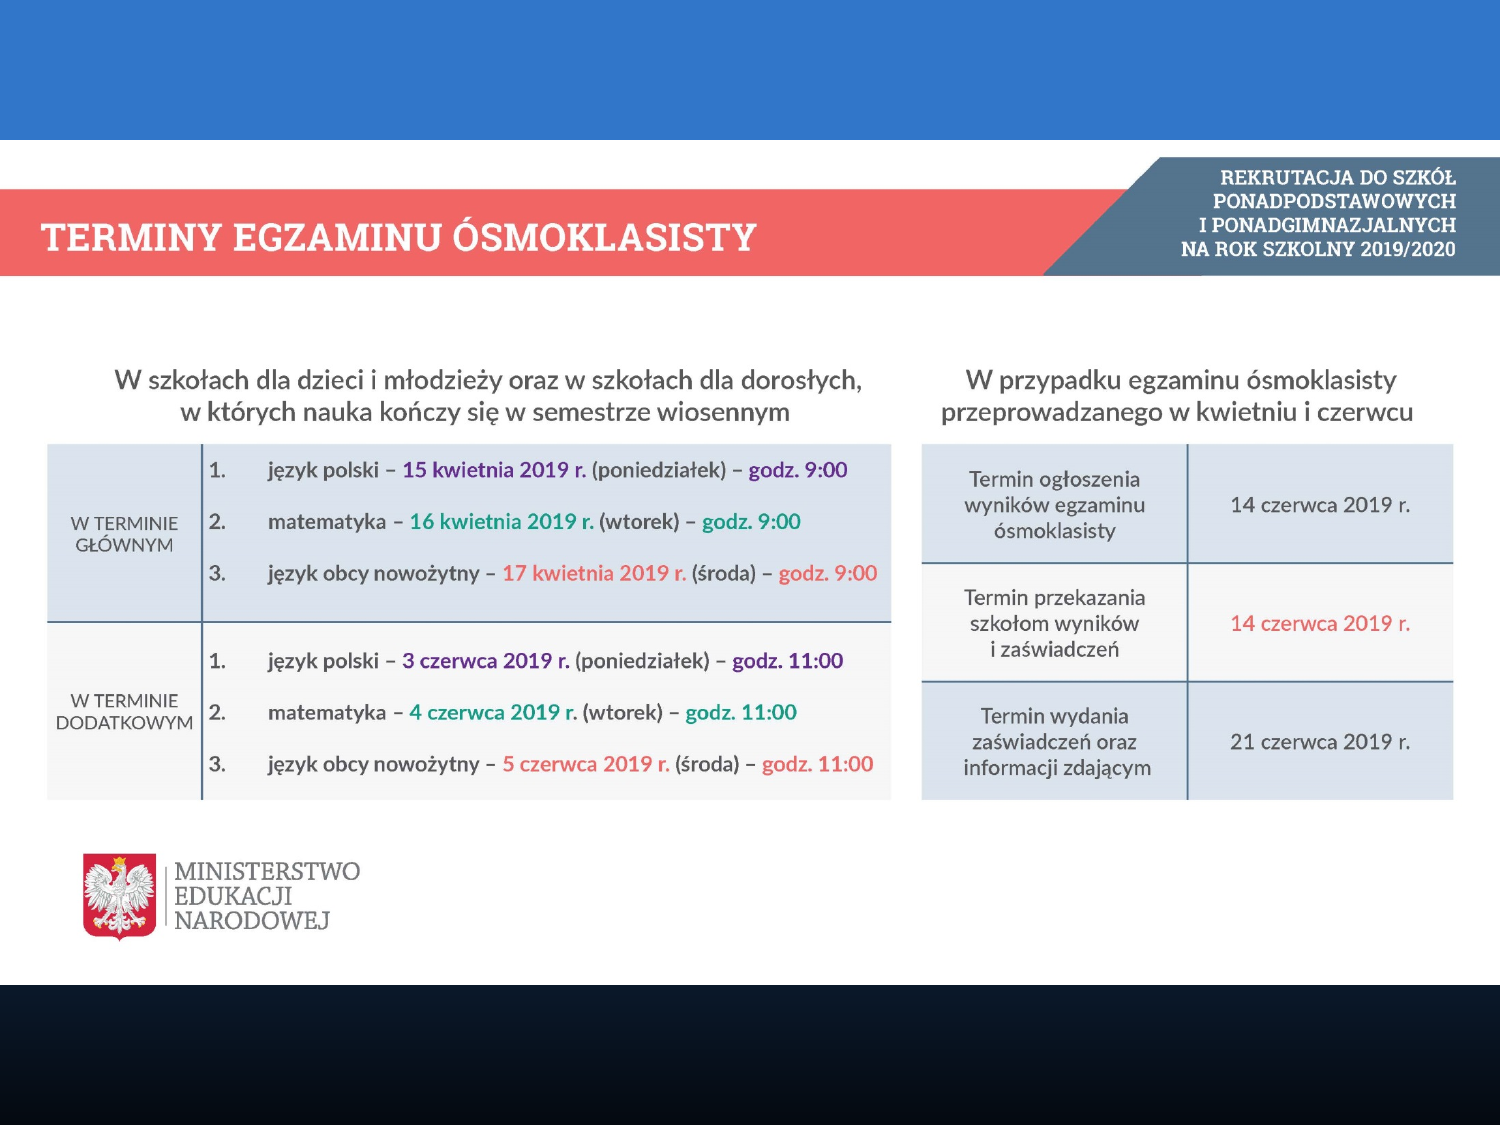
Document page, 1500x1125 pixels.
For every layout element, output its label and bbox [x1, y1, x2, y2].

picture [0, 140, 1500, 985]
